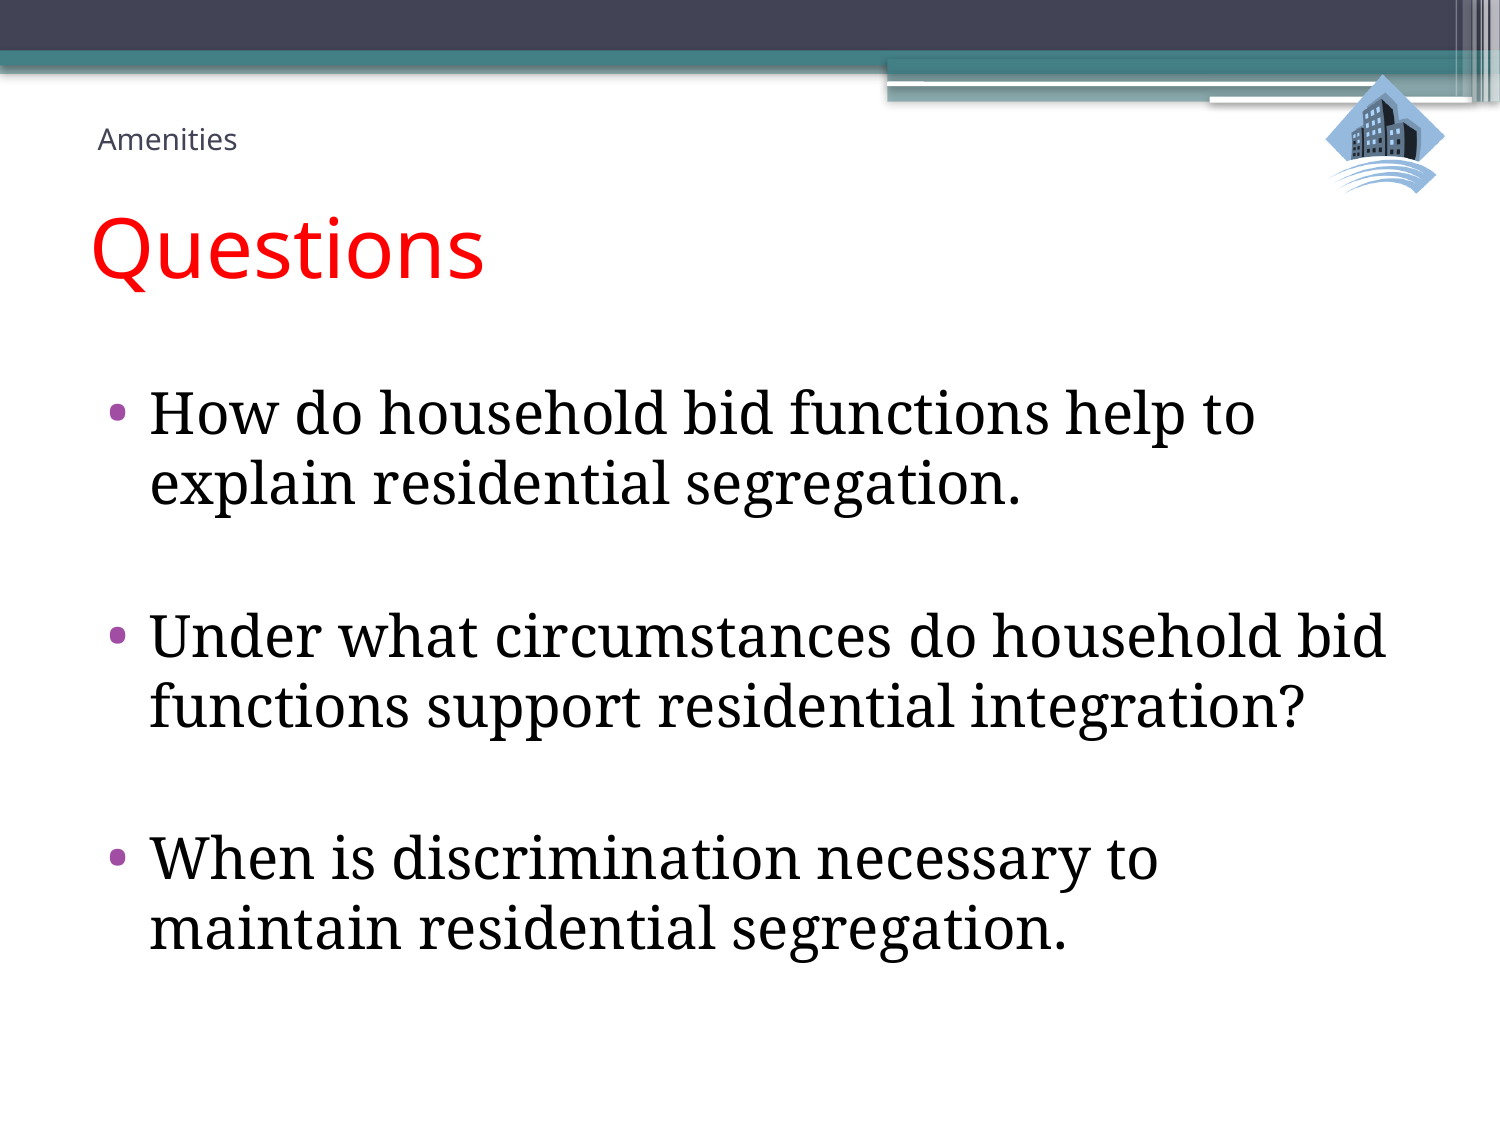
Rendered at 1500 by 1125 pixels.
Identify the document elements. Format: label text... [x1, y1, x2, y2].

text_box Questions [74, 187, 1425, 363]
picture [1324, 74, 1445, 194]
text_box How do household bid functions help to explain residential segregation. Under what circumstances do household bid functions support residential integration? When is discrimination necessary to maintain residential segregation. [74, 368, 1425, 1079]
title Amenities [75, 112, 1317, 187]
